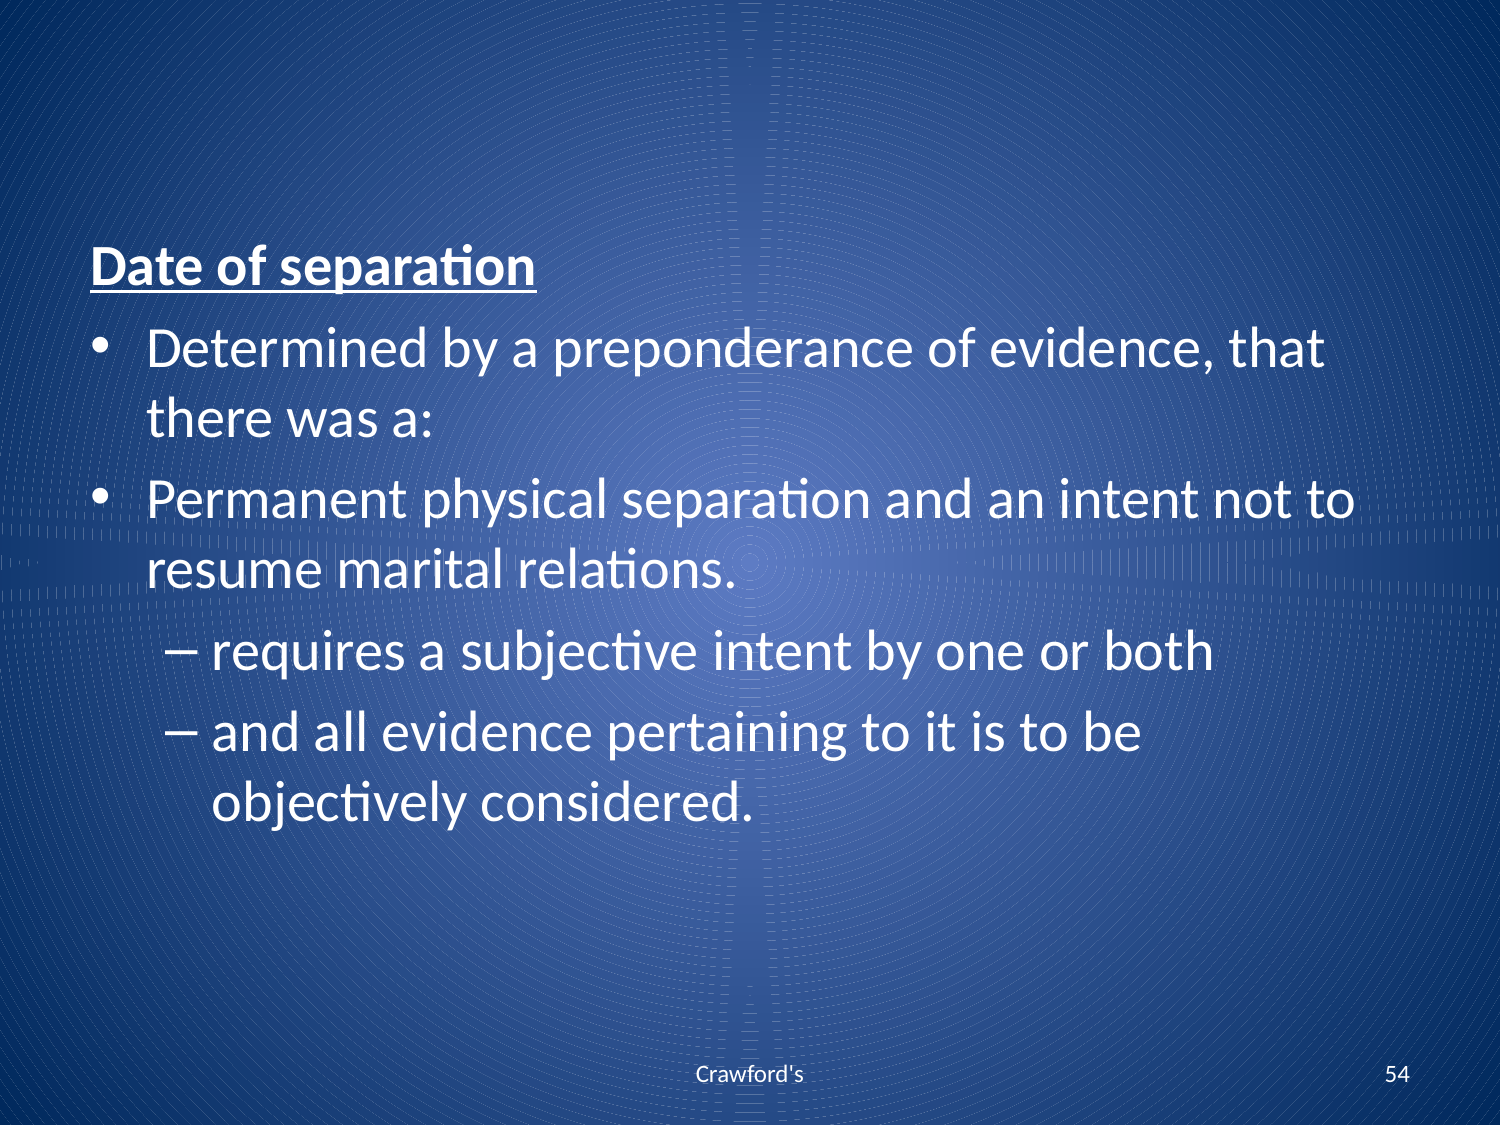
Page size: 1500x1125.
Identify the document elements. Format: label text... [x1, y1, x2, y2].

footer Crawford's [512, 1042, 988, 1103]
slide_number 54 [1074, 1042, 1425, 1103]
list Date of separation Determined by a preponderance of evidence, that there was a: Permanent physical separation and an intent not to resume marital relations. requires a subjective intent by one or both and all evidence pertaining to it is to be objectively considered. [75, 137, 1425, 1005]
